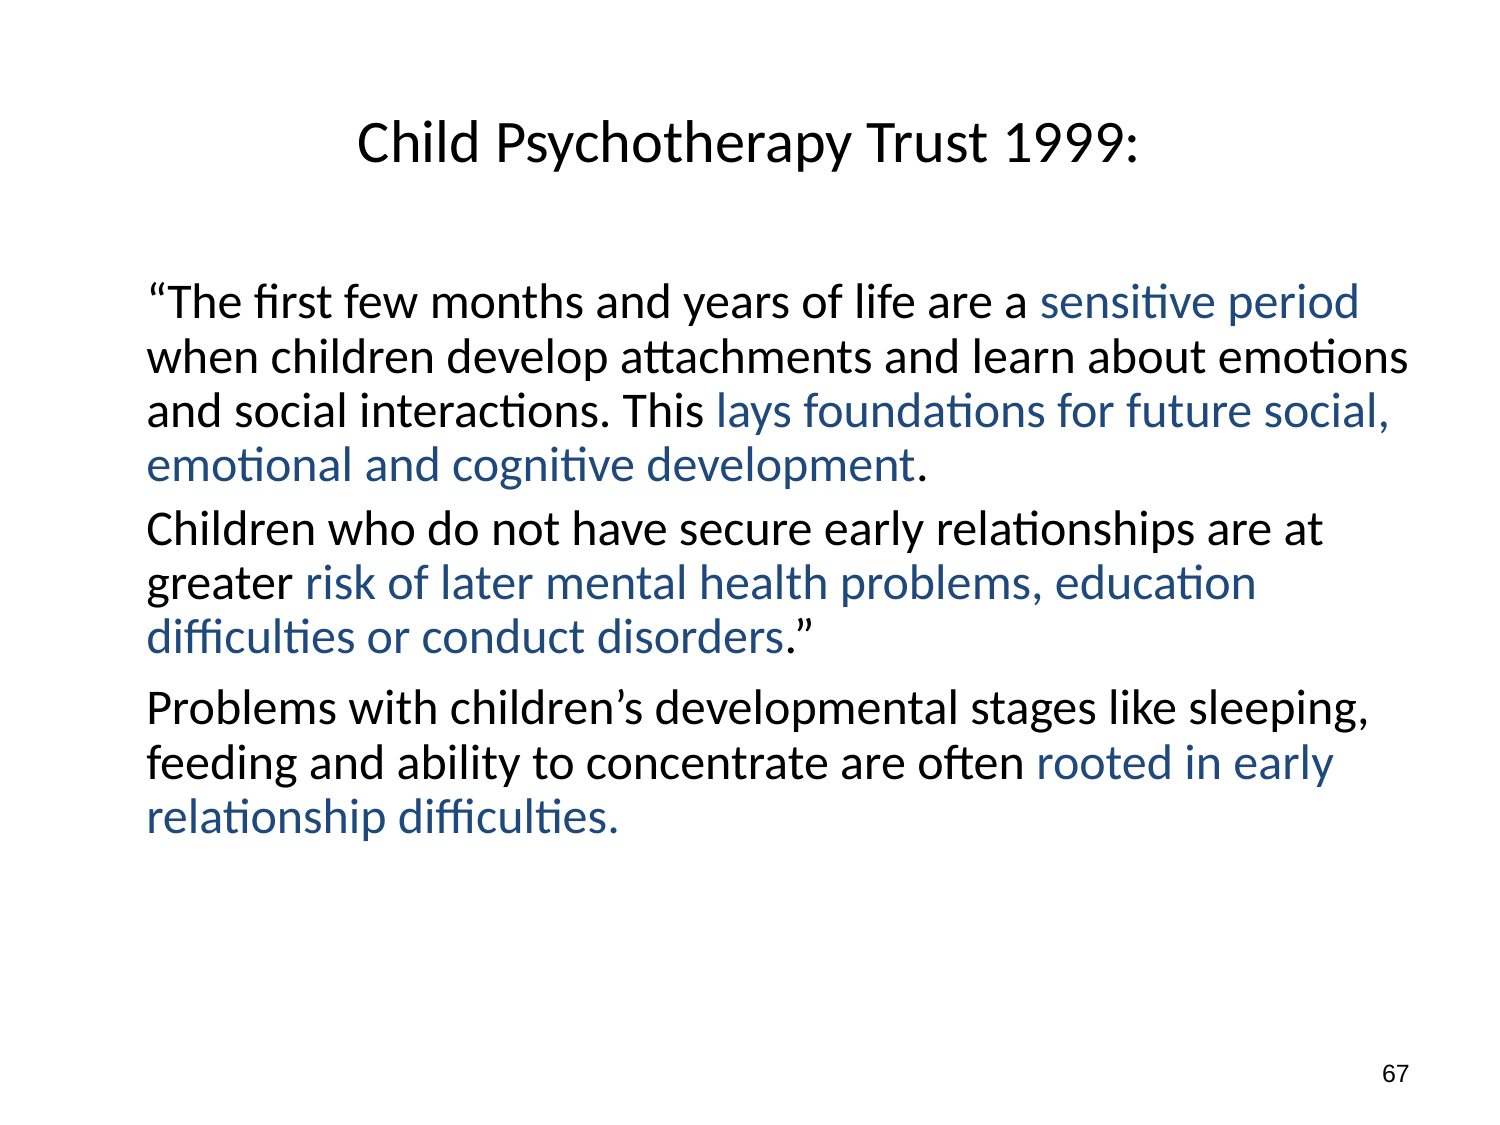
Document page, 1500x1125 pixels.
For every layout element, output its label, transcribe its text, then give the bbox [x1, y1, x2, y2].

title Child Psychotherapy Trust 1999: [75, 45, 1425, 233]
list “The first few months and years of life are a sensitive period when children develop attachments and learn about emotions and social interactions. This lays foundations for future social, emotional and cognitive development. Children who do not have secure early relationships are at greater risk of later mental health problems, education difficulties or conduct disorders.” Problems with children’s developmental stages like sleeping, feeding and ability to concentrate are often rooted in early relationship difficulties. [75, 262, 1425, 1005]
slide_number 67 [1074, 1042, 1425, 1103]
